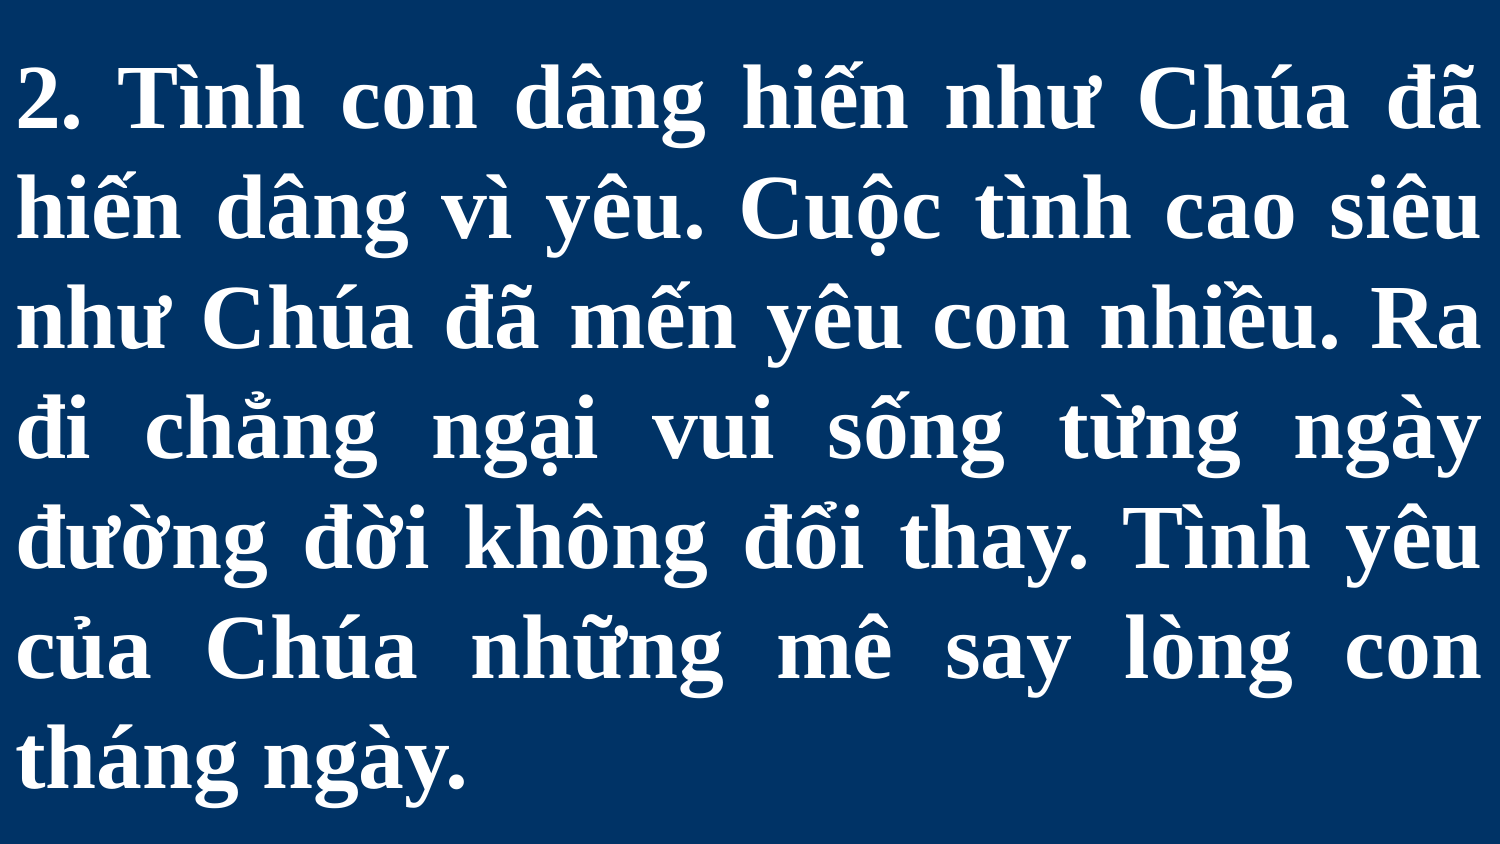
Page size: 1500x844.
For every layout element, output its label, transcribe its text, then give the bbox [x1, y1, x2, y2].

title 2. Tình con dâng hiến như Chúa đã hiến dâng vì yêu. Cuộc tình cao siêu như Chúa đã mến yêu con nhiều. Ra đi chẳng ngại vui sống từng ngày đường đời không đổi thay. Tình yêu của Chúa những mê say lòng con tháng ngày. [0, 0, 1500, 844]
